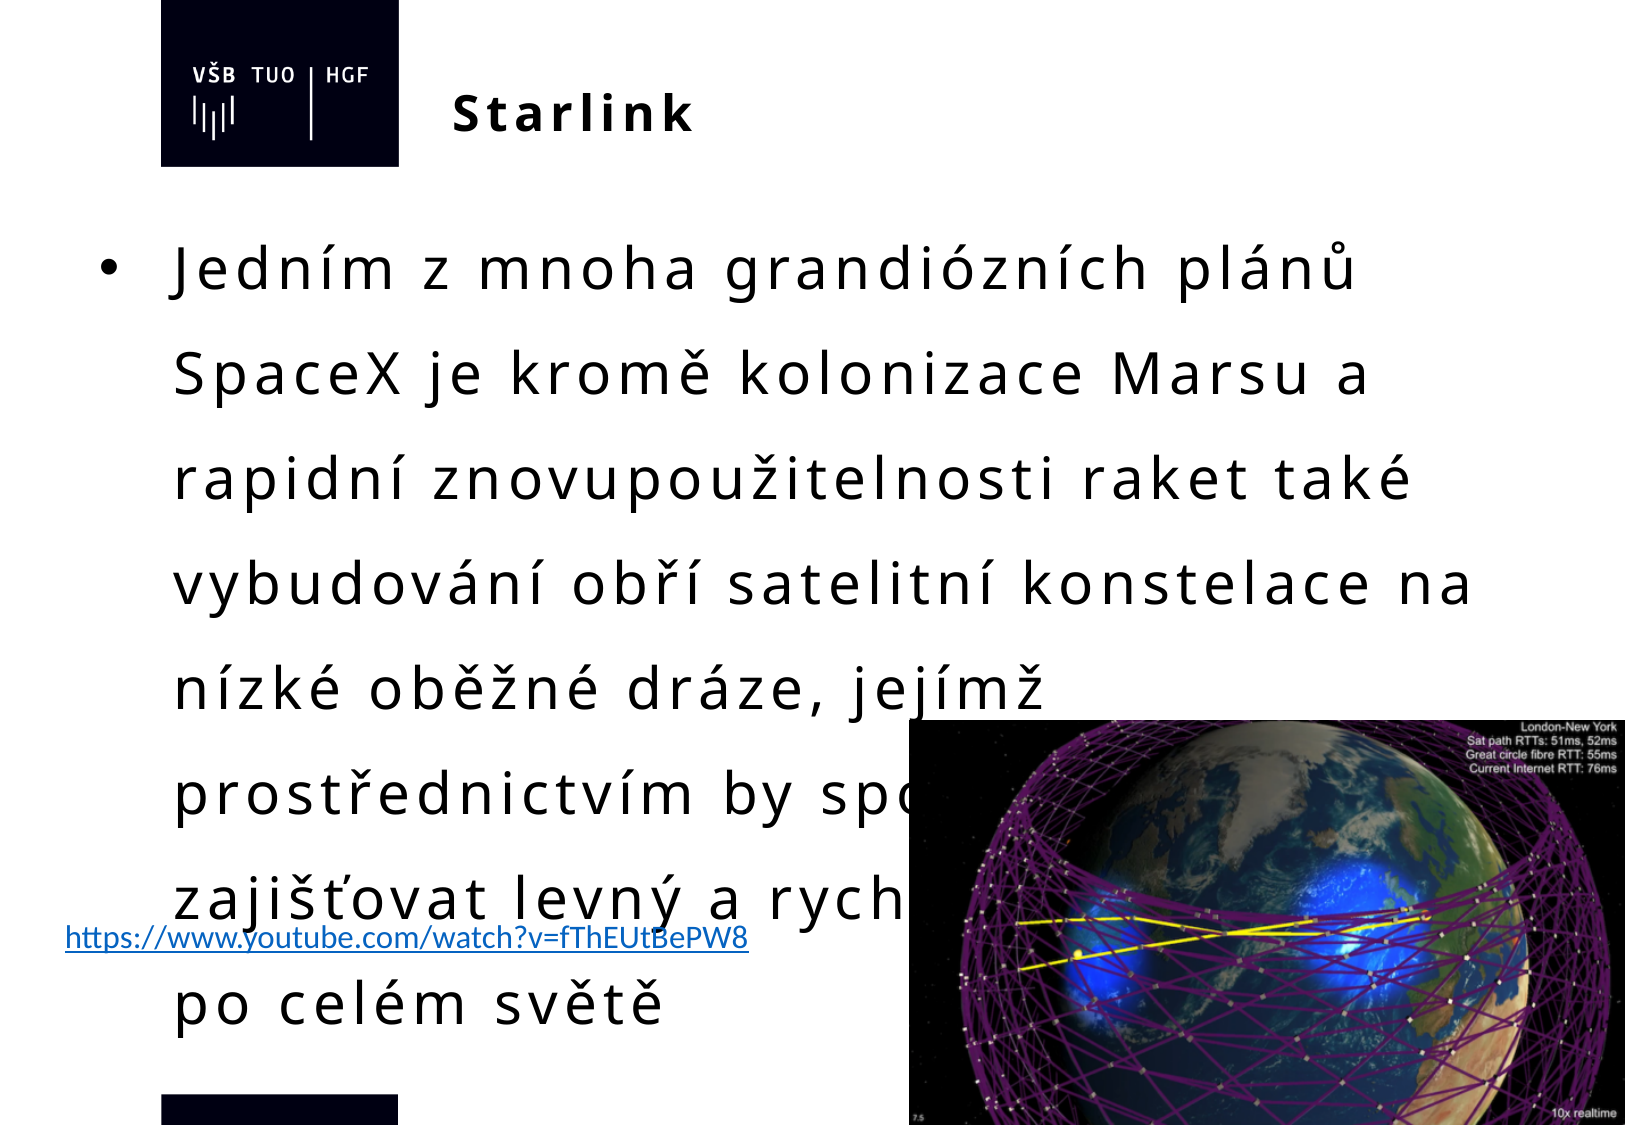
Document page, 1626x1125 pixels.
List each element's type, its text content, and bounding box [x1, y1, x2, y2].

picture [161, 0, 399, 167]
text_box Jedním z mnoha grandiózních plánů SpaceX je kromě kolonizace Marsu a rapidní znovupoužitelnosti raket také vybudování obří satelitní konstelace na nízké oběžné dráze, jejímž prostřednictvím by společnost chtěla zajišťovat levný a rychlý internet doslova po celém světě [84, 188, 1612, 1125]
text_box https://www.youtube.com/watch?v=fThEUtBePW8 [50, 908, 875, 963]
picture [909, 720, 1625, 1125]
text_box Starlink [437, 74, 1223, 150]
